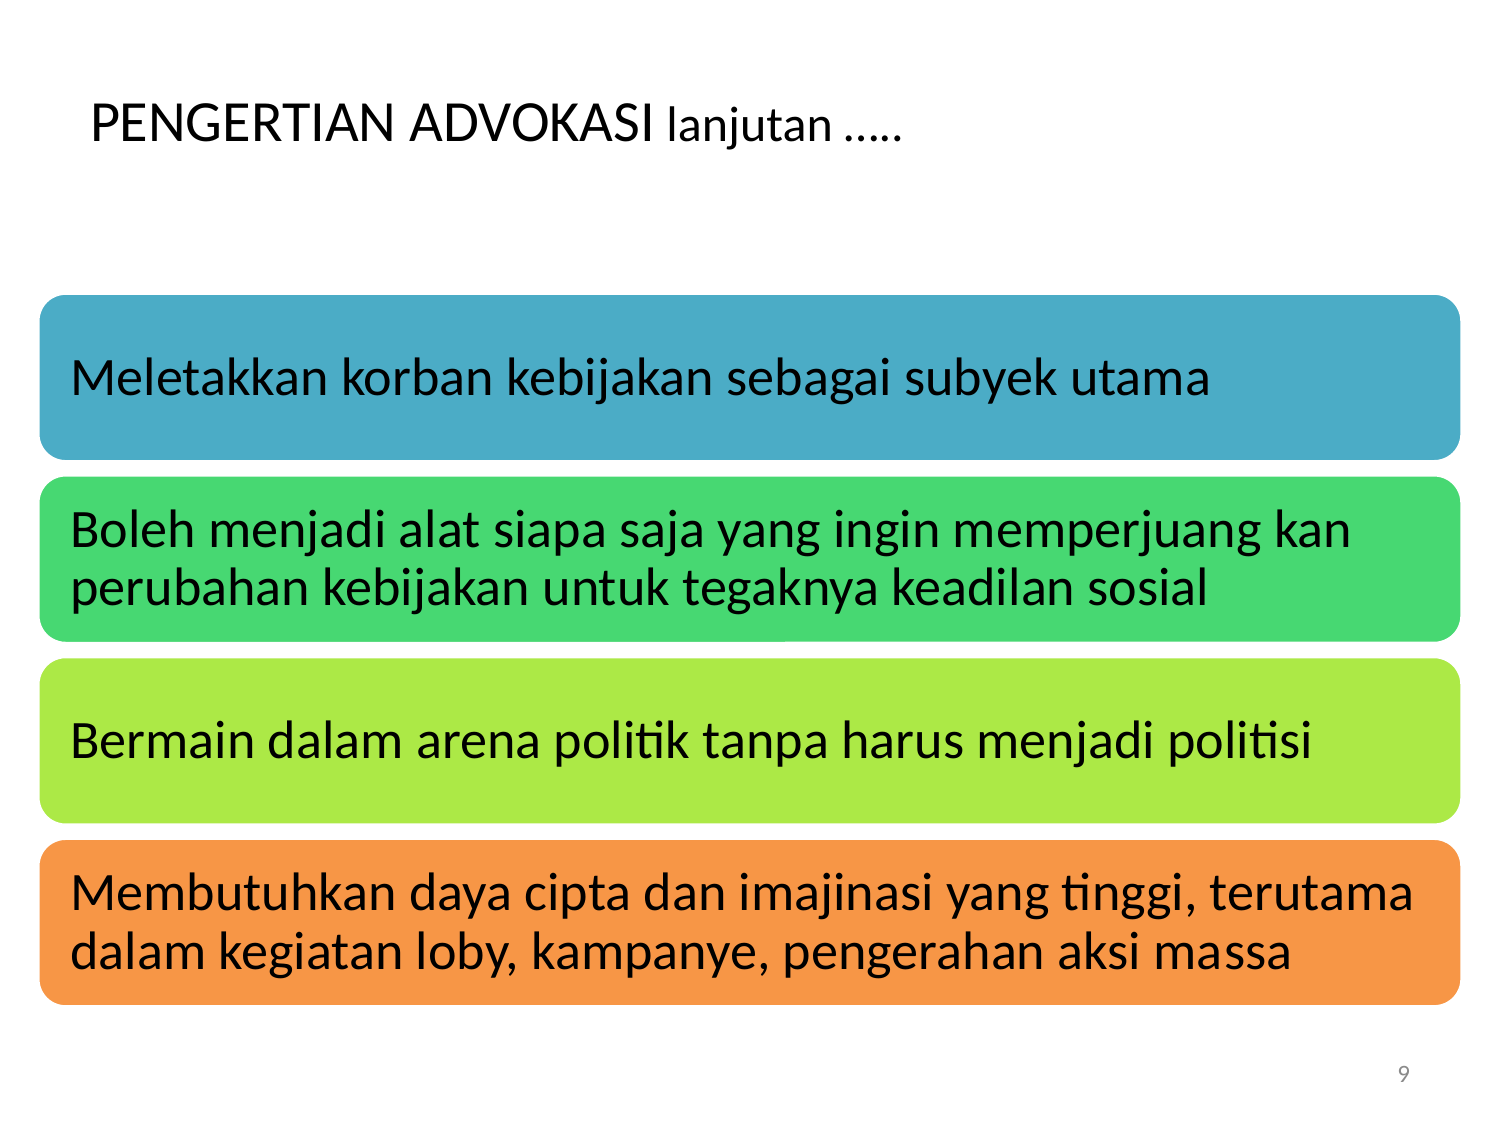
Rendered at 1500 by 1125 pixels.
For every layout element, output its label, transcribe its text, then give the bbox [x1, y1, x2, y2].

title PENGERTIAN ADVOKASI lanjutan ….. [75, 62, 1425, 173]
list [37, 174, 1463, 1125]
